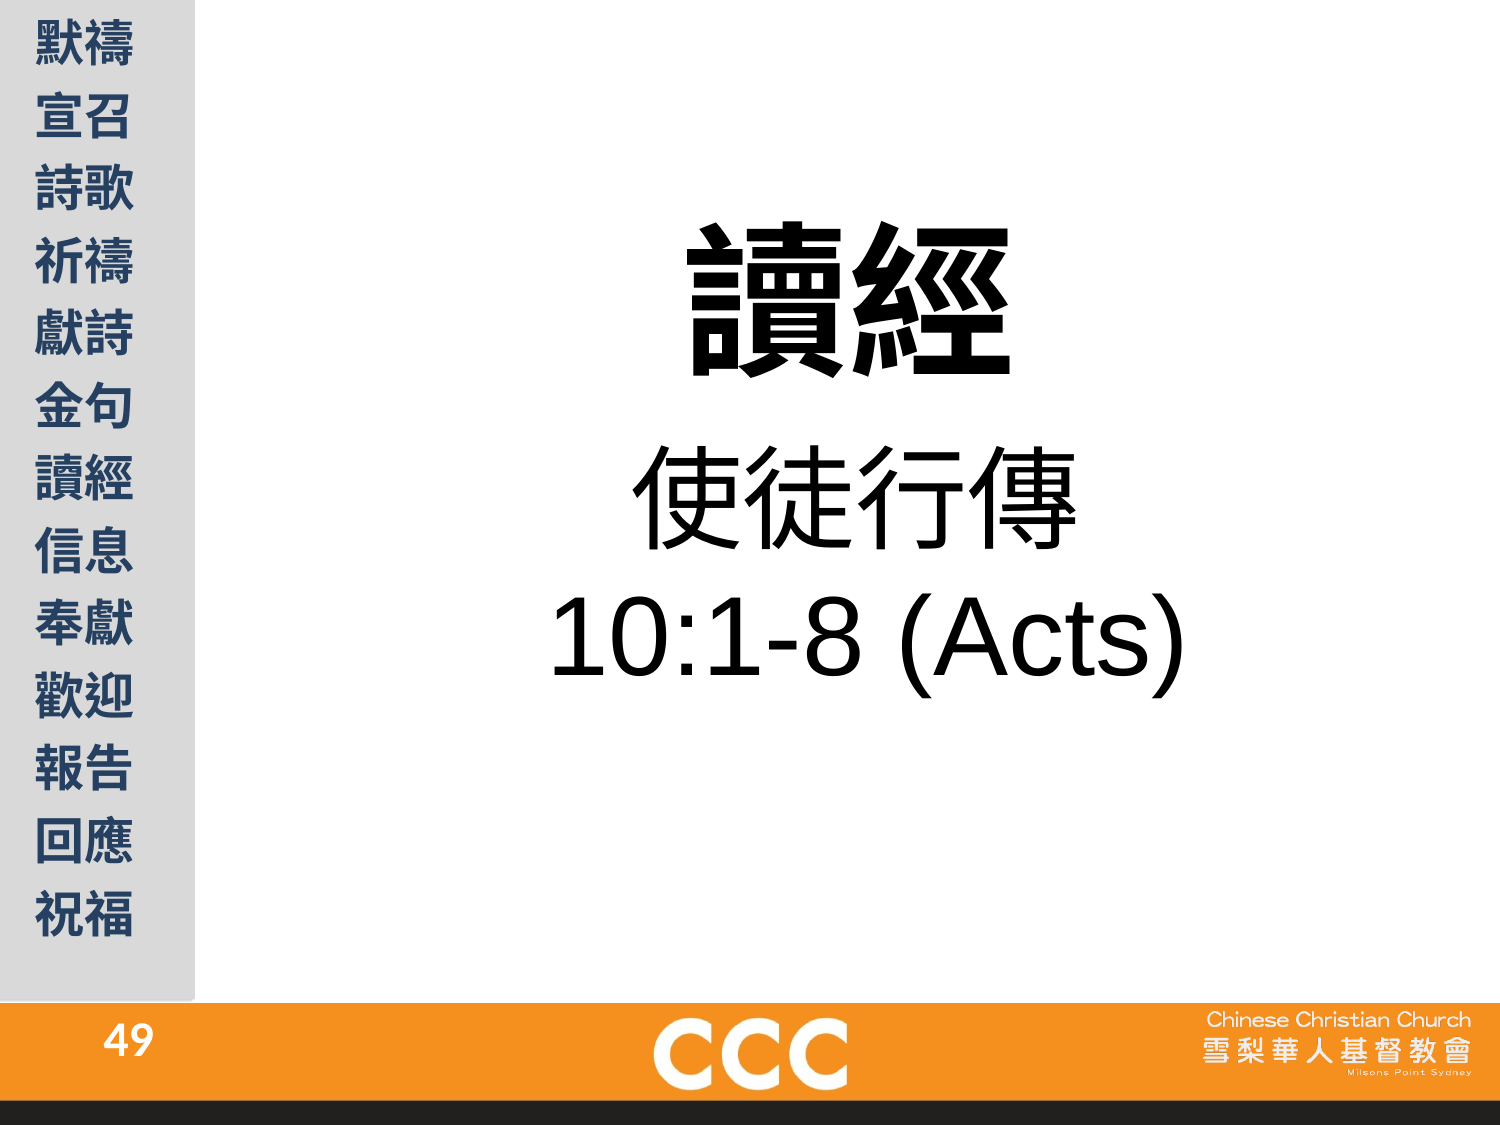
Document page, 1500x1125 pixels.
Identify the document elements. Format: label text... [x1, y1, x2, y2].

slide_number 49 [88, 999, 235, 1073]
text_box 使徒行傳 10:1-8 (Acts) [430, 420, 1306, 706]
text_box 讀經 [667, 90, 1093, 405]
picture [0, 1003, 1500, 1125]
